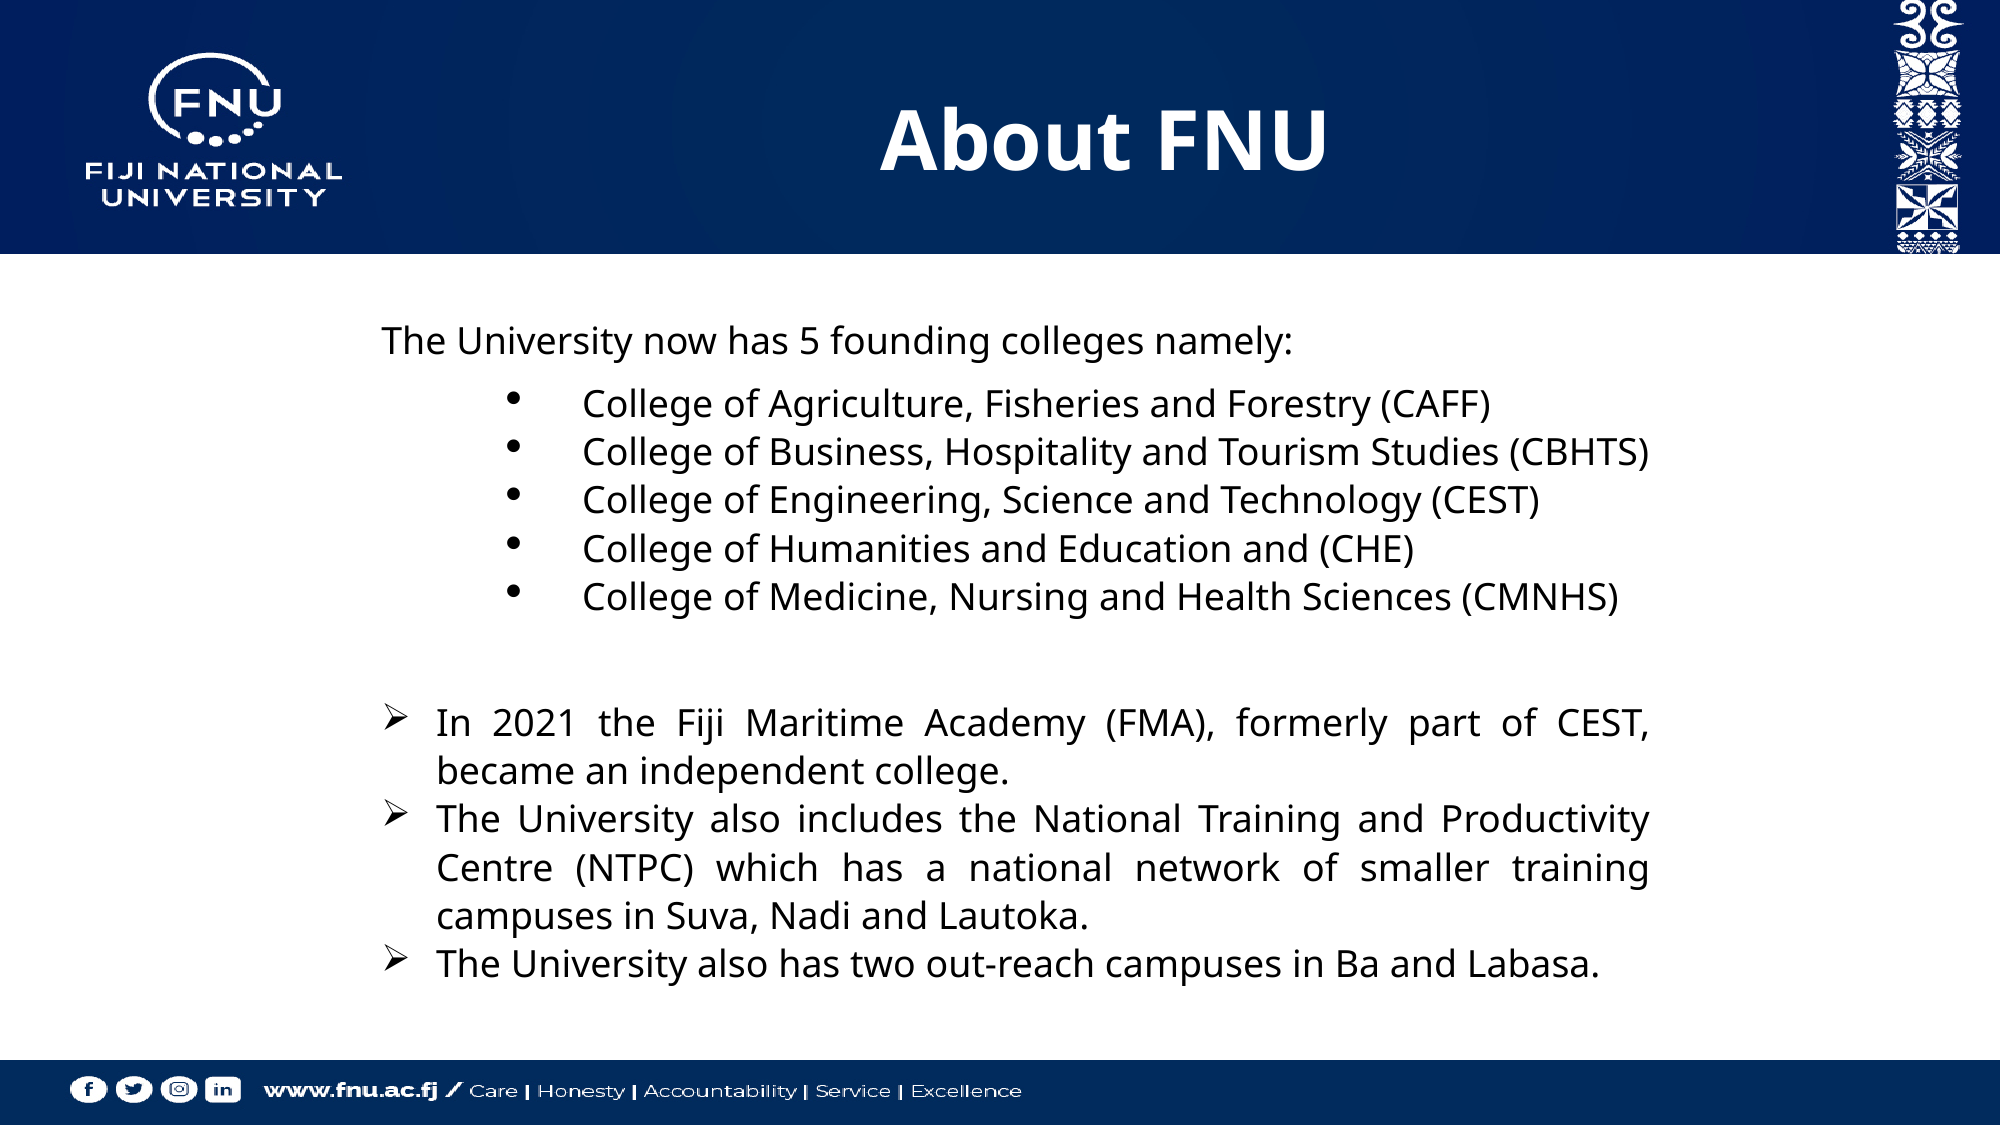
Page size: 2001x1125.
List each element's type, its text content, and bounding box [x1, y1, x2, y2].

title About FNU [549, 37, 1663, 238]
picture [0, 0, 2000, 1125]
subtitle The University now has 5 founding colleges namely: College of Agriculture, Fisheries and Forestry (CAFF) College of Business, Hospitality and Tourism Studies (CBHTS) College of Engineering, Science and Technology (CEST) College of Humanities and Education and (CHE) College of Medicine, Nursing and Health Sciences (CMNHS) In 2021 the Fiji Maritime Academy (FMA), formerly part of CEST, became an independent college. The University also includes the National Training and Productivity Centre (NTPC) which has a national network of smaller training campuses in Suva, Nadi and Lautoka. The University also has two out-reach campuses in Ba and Labasa. [366, 306, 1667, 1013]
